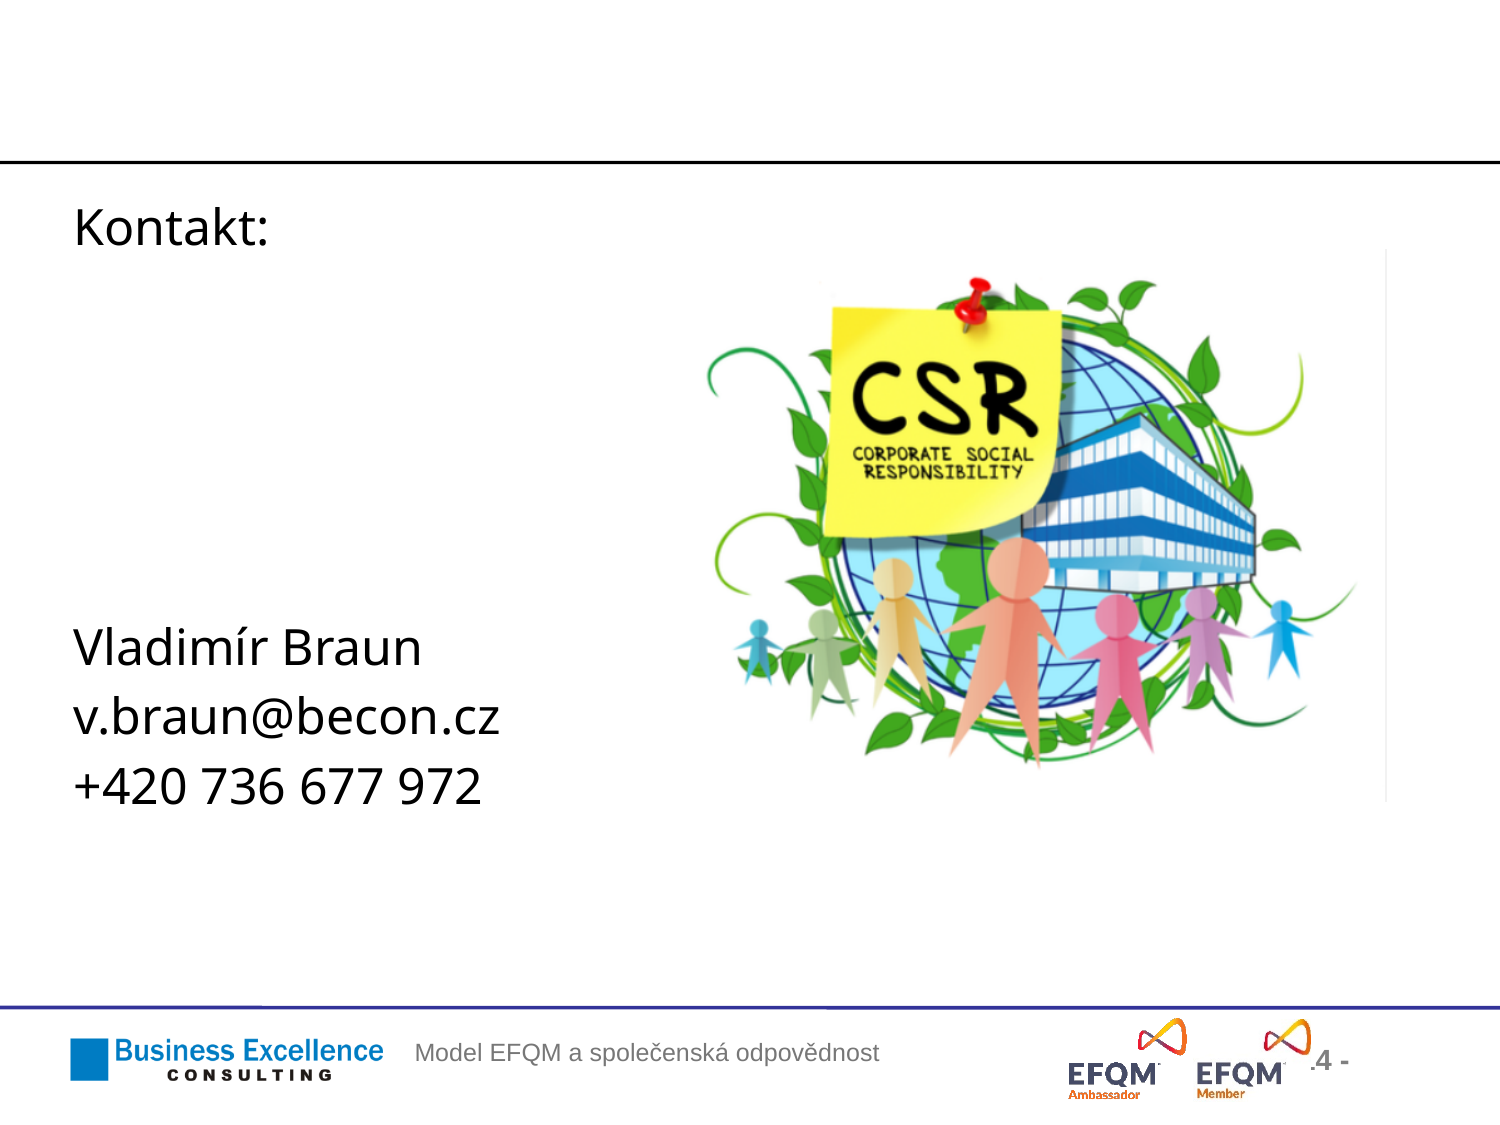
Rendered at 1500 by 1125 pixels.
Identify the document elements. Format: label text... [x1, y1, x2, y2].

picture [689, 249, 1388, 802]
picture [1044, 993, 1311, 1124]
picture [70, 1038, 383, 1081]
list Kontakt: Vladimír Braun v.braun@becon.cz +420 736 677 972 [58, 187, 757, 876]
